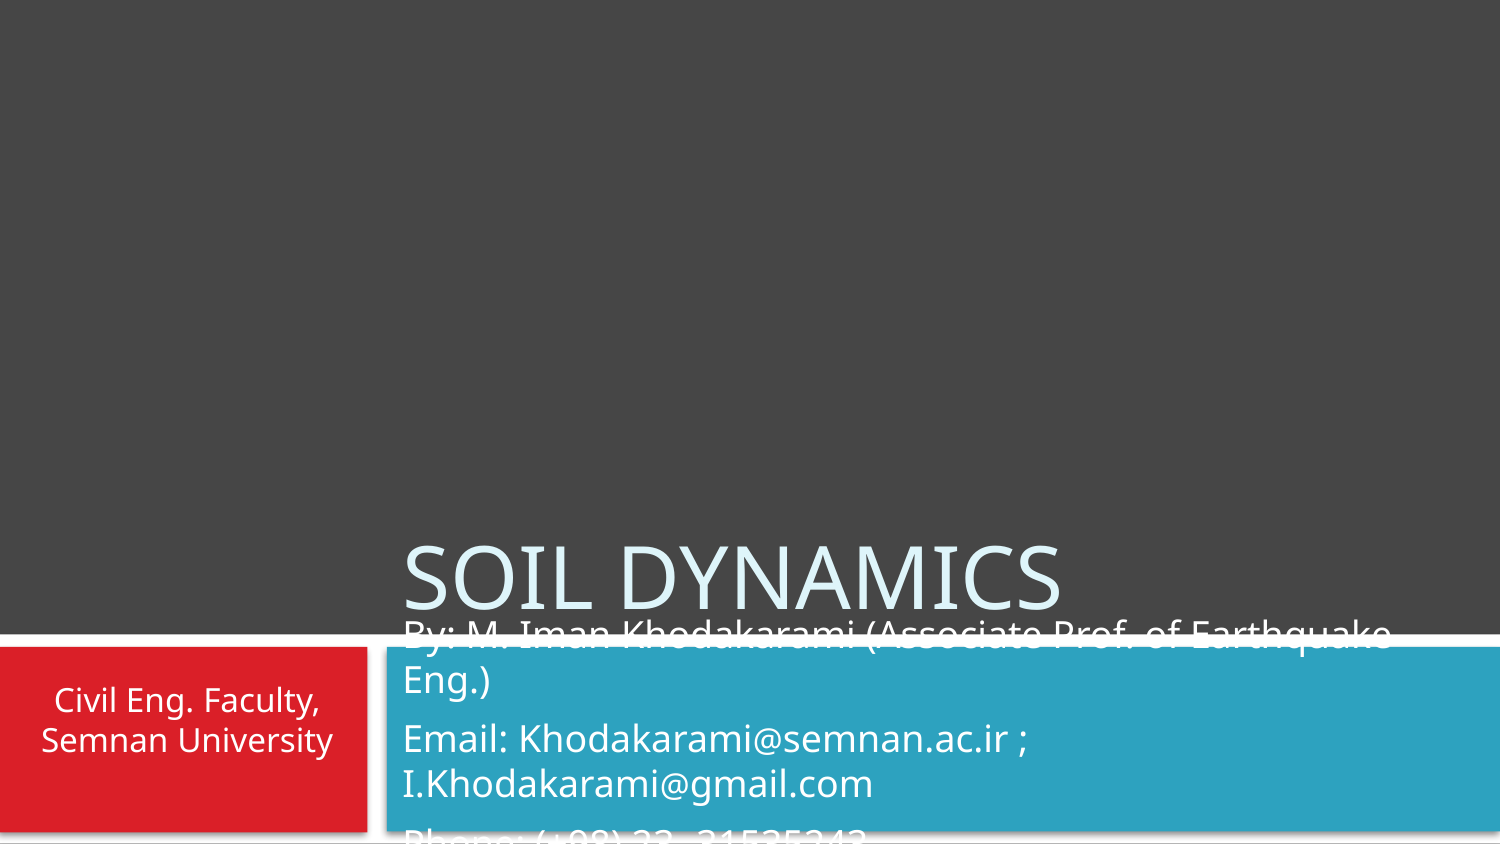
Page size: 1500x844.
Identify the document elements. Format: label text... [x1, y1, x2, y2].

text_box Civil Eng. Faculty, Semnan University [0, 671, 375, 767]
title Soil Dynamics [387, 300, 1500, 635]
subtitle By: M. Iman Khodakarami (Associate Prof. of Earthquake Eng.) Email: Khodakarami@semnan.ac.ir ; I.Khodakarami@gmail.com Phone: (+98) 23- 31535243 [387, 646, 1457, 829]
